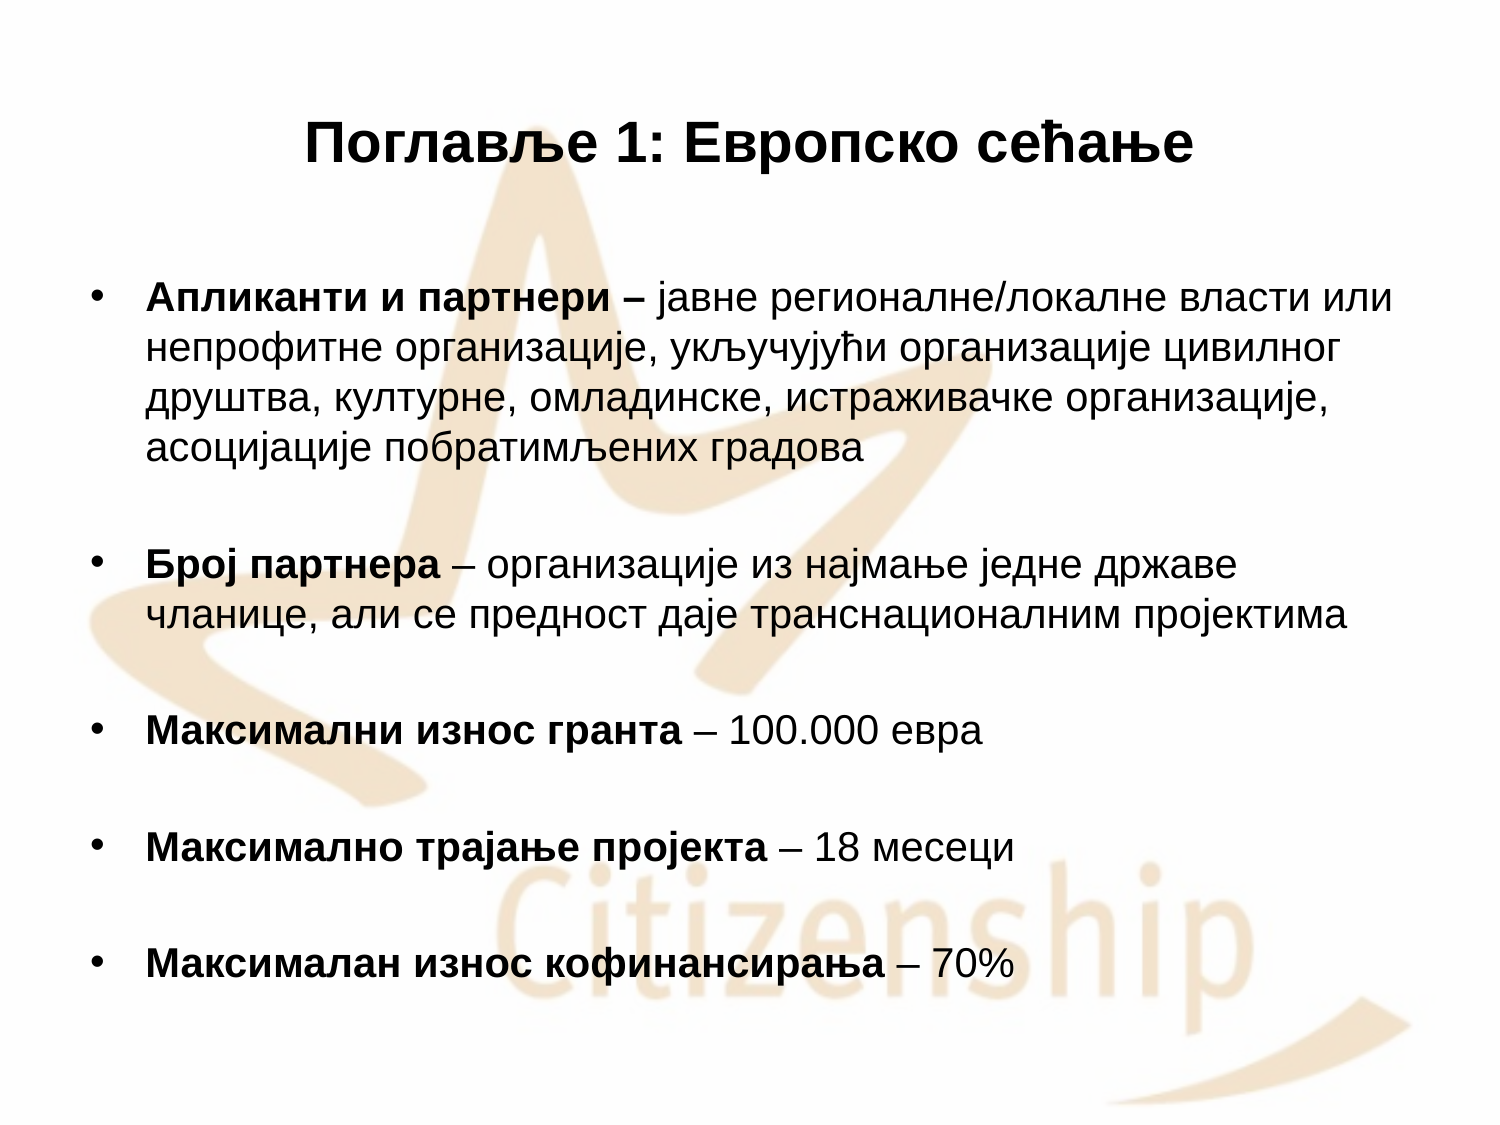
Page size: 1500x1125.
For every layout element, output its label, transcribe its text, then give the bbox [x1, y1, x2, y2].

title Поглавље 1: Европско сећање [75, 45, 1425, 233]
list Апликанти и партнери – јавне регионалне/локалне власти или непрофитне организације, укључујући организације цивилног друштва, културне, омладинске, истраживачке организације, асоцијације побратимљених градова Број партнера – организације из најмање једне државе чланице, али се предност даје транснационалним пројектима Максимални износ гранта – 100.000 евра Максимално трајање пројекта – 18 месеци Максималан износ кофинансирања – 70% [75, 262, 1425, 1005]
